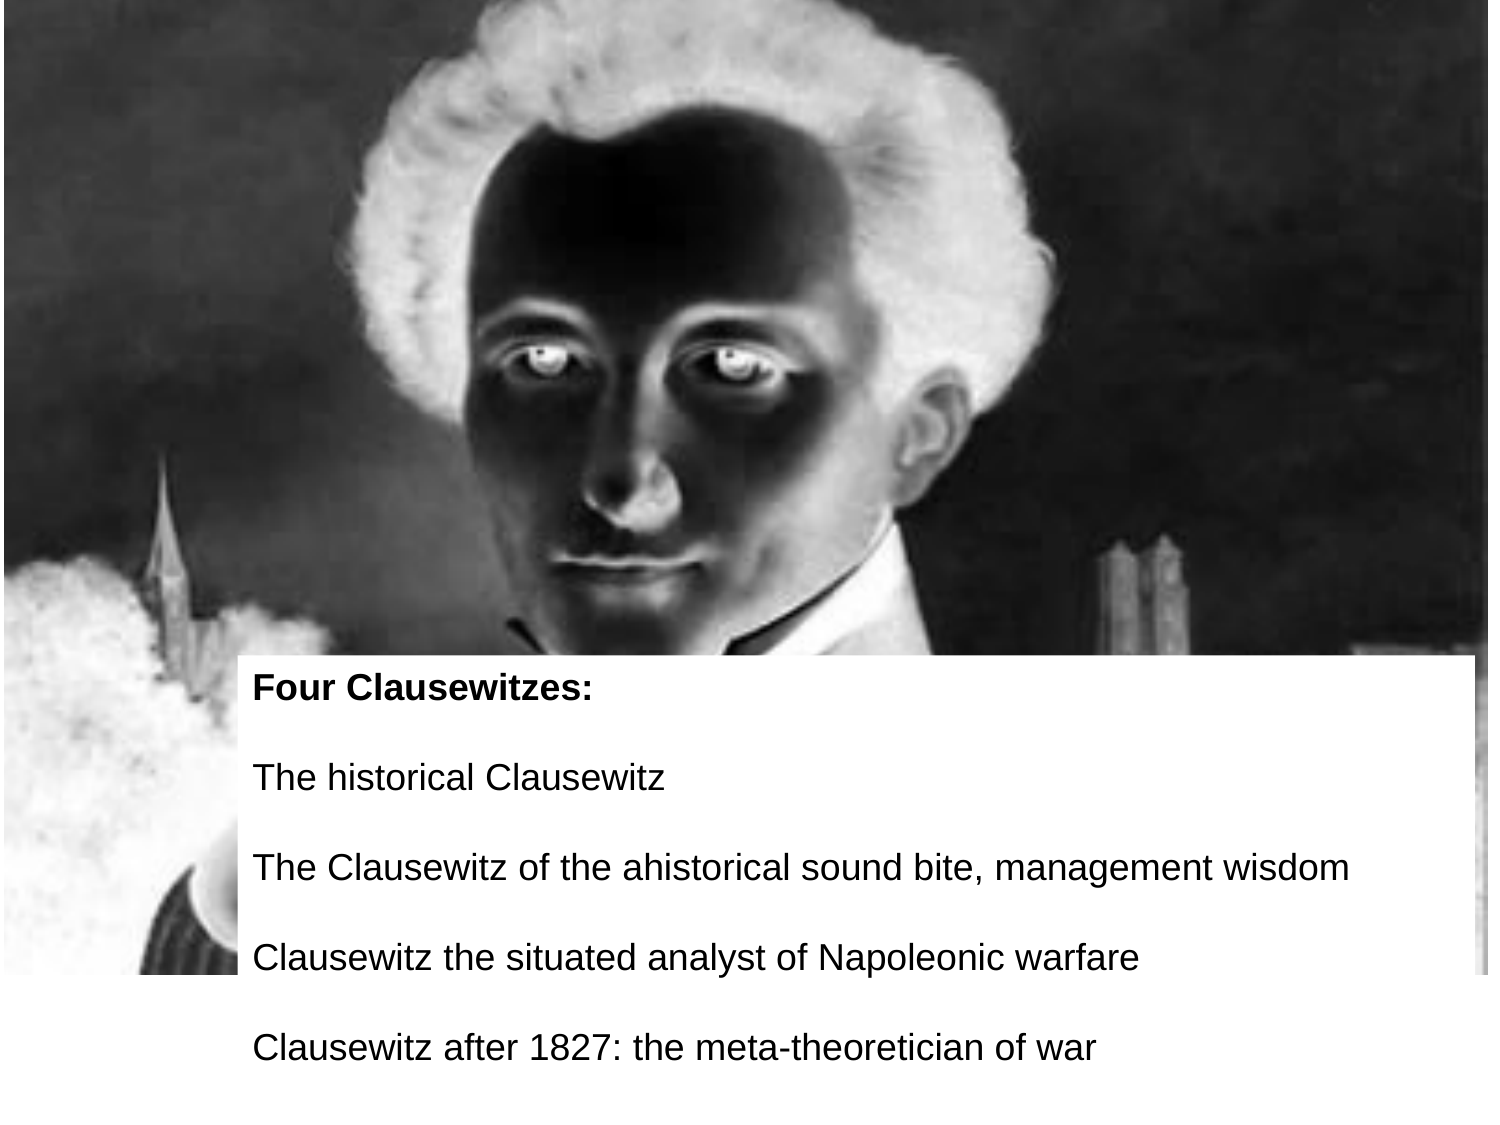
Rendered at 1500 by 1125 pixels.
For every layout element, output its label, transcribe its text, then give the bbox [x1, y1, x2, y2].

text_box Four Clausewitzes: The historical Clausewitz The Clausewitz of the ahistorical sound bite, management wisdom Clausewitz the situated analyst of Napoleonic warfare Clausewitz after 1827: the meta-theoretician of war [237, 983, 1475, 1121]
picture [4, 0, 1489, 976]
